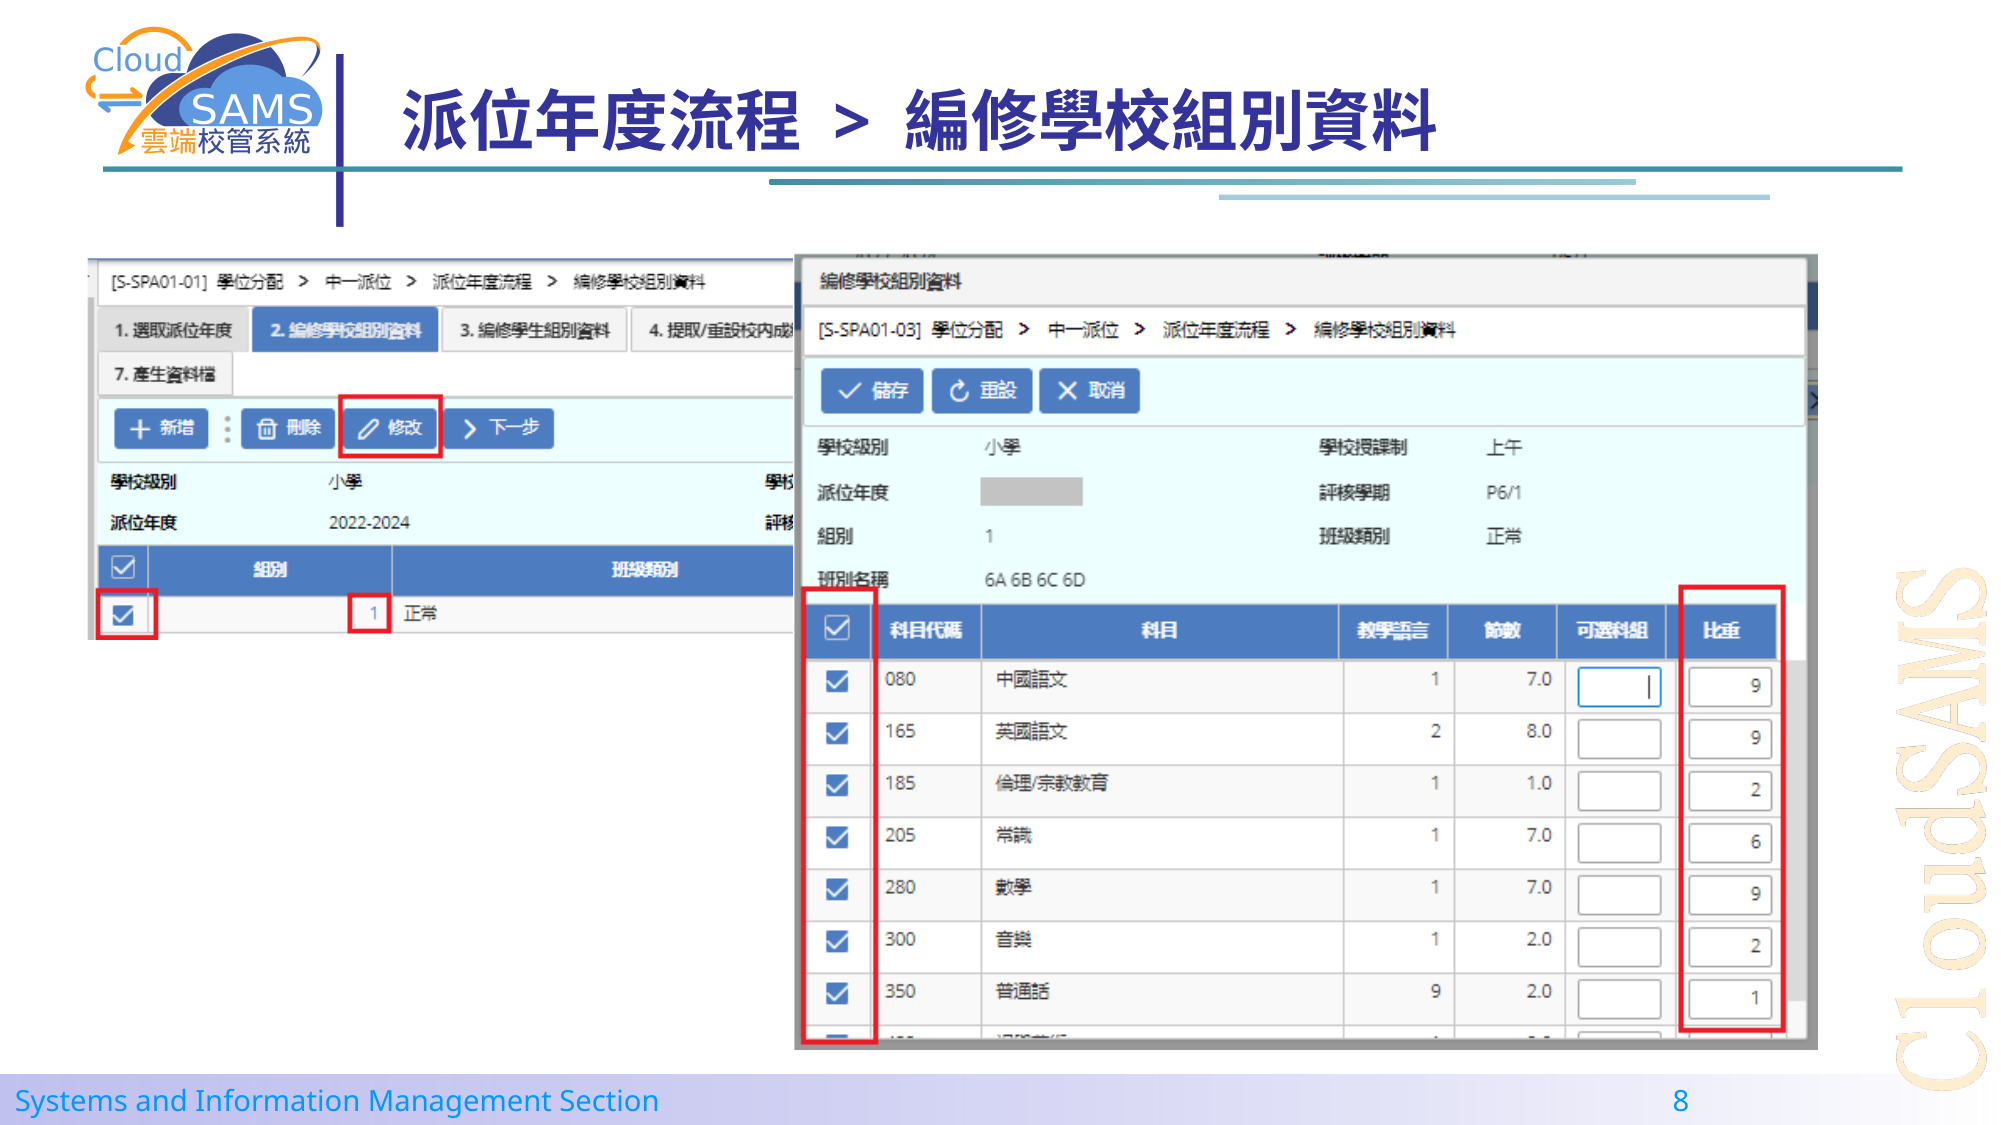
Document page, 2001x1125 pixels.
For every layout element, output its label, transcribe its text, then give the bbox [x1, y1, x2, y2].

title 派位年度流程 > 編修學校組別資料 [386, 41, 1954, 167]
picture [85, 245, 1818, 1050]
picture [1830, 495, 2001, 1125]
picture [79, 13, 327, 156]
